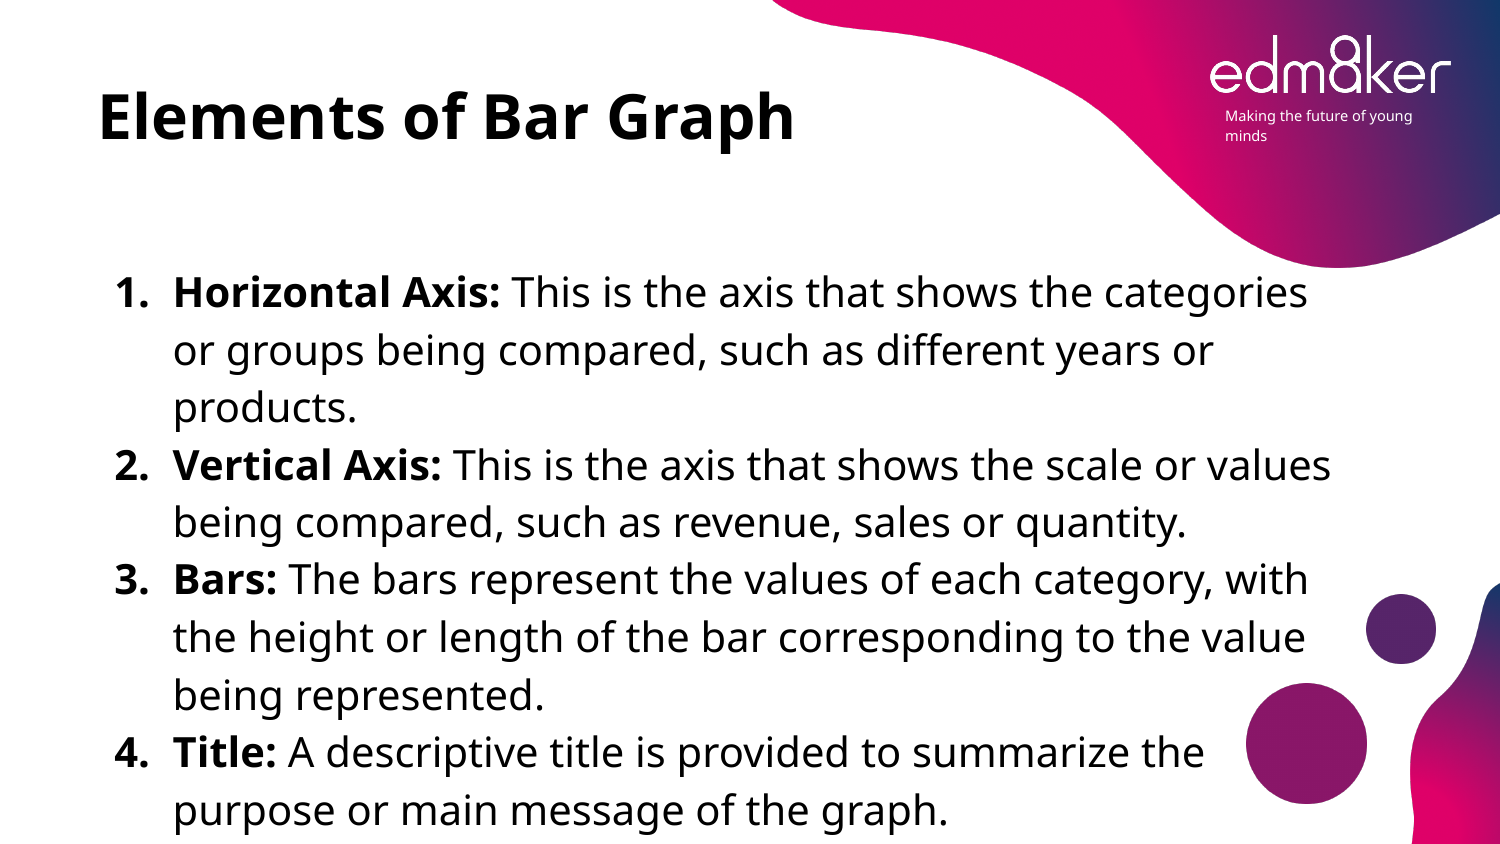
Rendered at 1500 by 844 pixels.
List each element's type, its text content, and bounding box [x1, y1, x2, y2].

picture [1246, 758, 1367, 804]
picture [752, 0, 1500, 268]
title Elements of Bar Graph [82, 61, 899, 190]
picture [1367, 560, 1500, 844]
list Horizontal Axis: This is the axis that shows the categories or groups being compared, such as different years or products. Vertical Axis: This is the axis that shows the scale or values being compared, such as revenue, sales or quantity. Bars: The bars represent the values of each category, with the height or length of the bar corresponding to the value being represented. Title: A descriptive title is provided to summarize the purpose or main message of the graph. [82, 243, 1367, 758]
